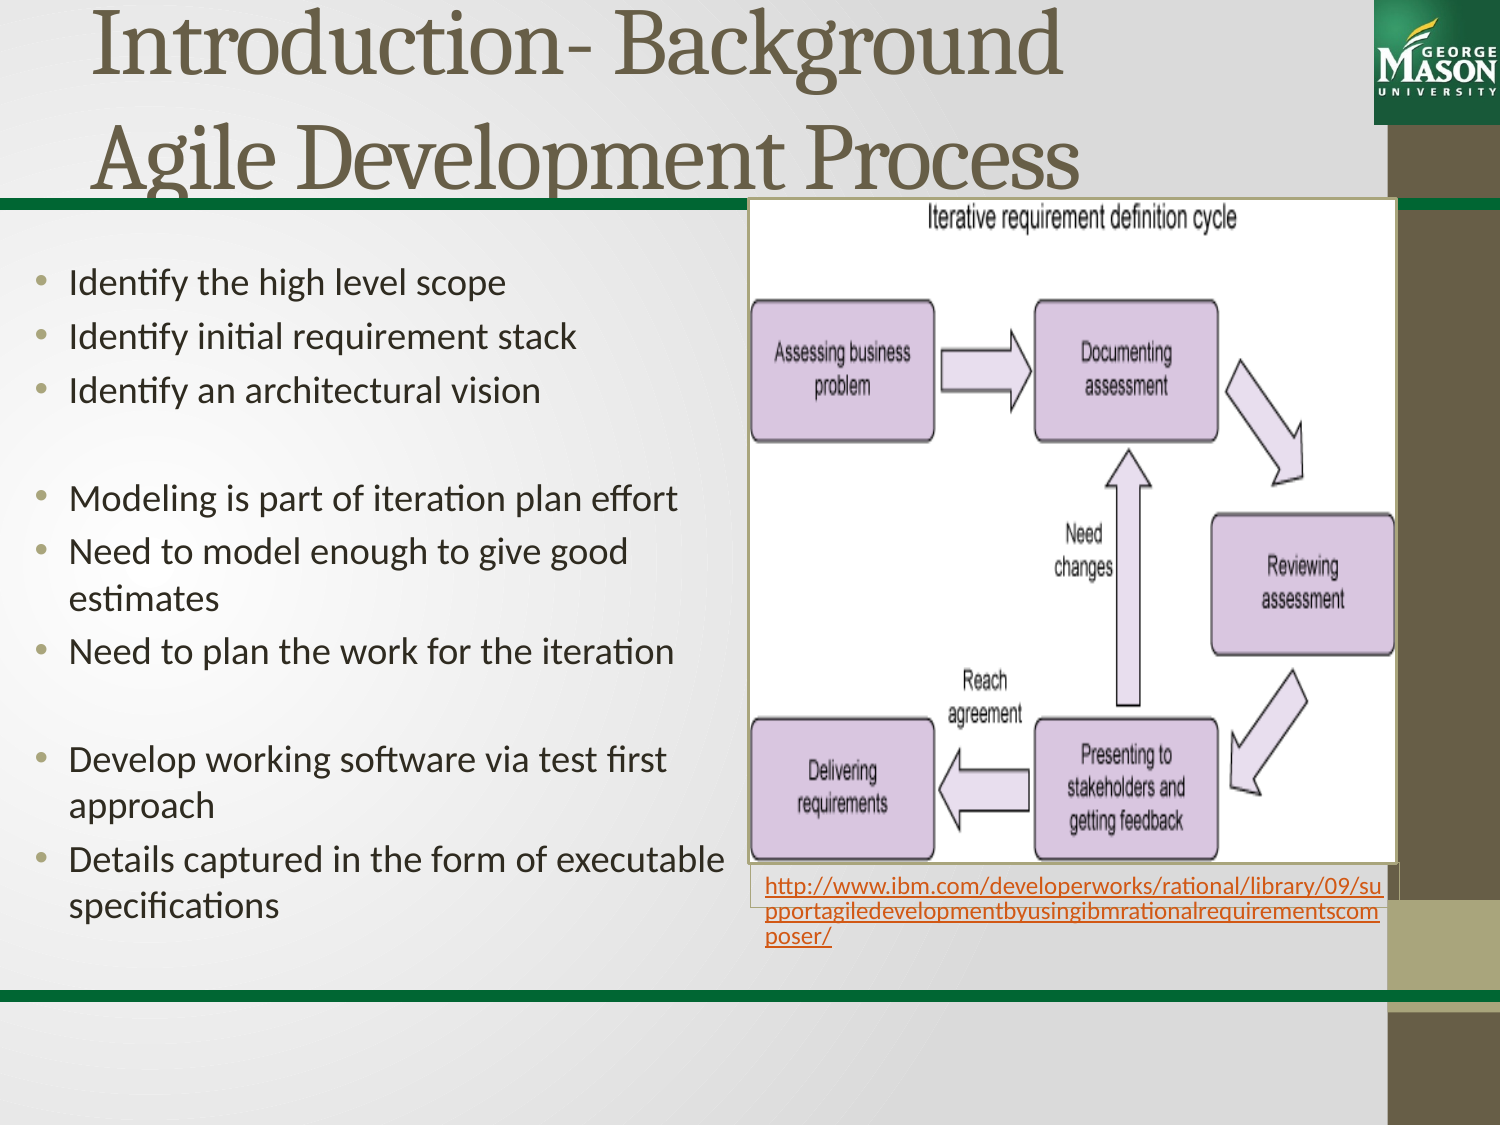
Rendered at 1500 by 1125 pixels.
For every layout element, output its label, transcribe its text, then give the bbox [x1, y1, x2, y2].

picture [749, 199, 1396, 863]
text_box [0, 198, 747, 210]
list Identify the high level scope Identify initial requirement stack Identify an architectural vision Modeling is part of iteration plan effort Need to model enough to give good estimates Need to plan the work for the iteration Develop working software via test first approach Details captured in the form of executable specifications [2, 249, 788, 938]
title Introduction- Background Agile Development Process [75, 37, 1313, 150]
text_box [0, 990, 1500, 1002]
picture [1374, 0, 1500, 126]
text_box [1405, 198, 1500, 210]
text_box http://www.ibm.com/developerworks/rational/library/09/supportagiledevelopmentbyusingibmrationalrequirementscomposer/ [750, 867, 1400, 908]
